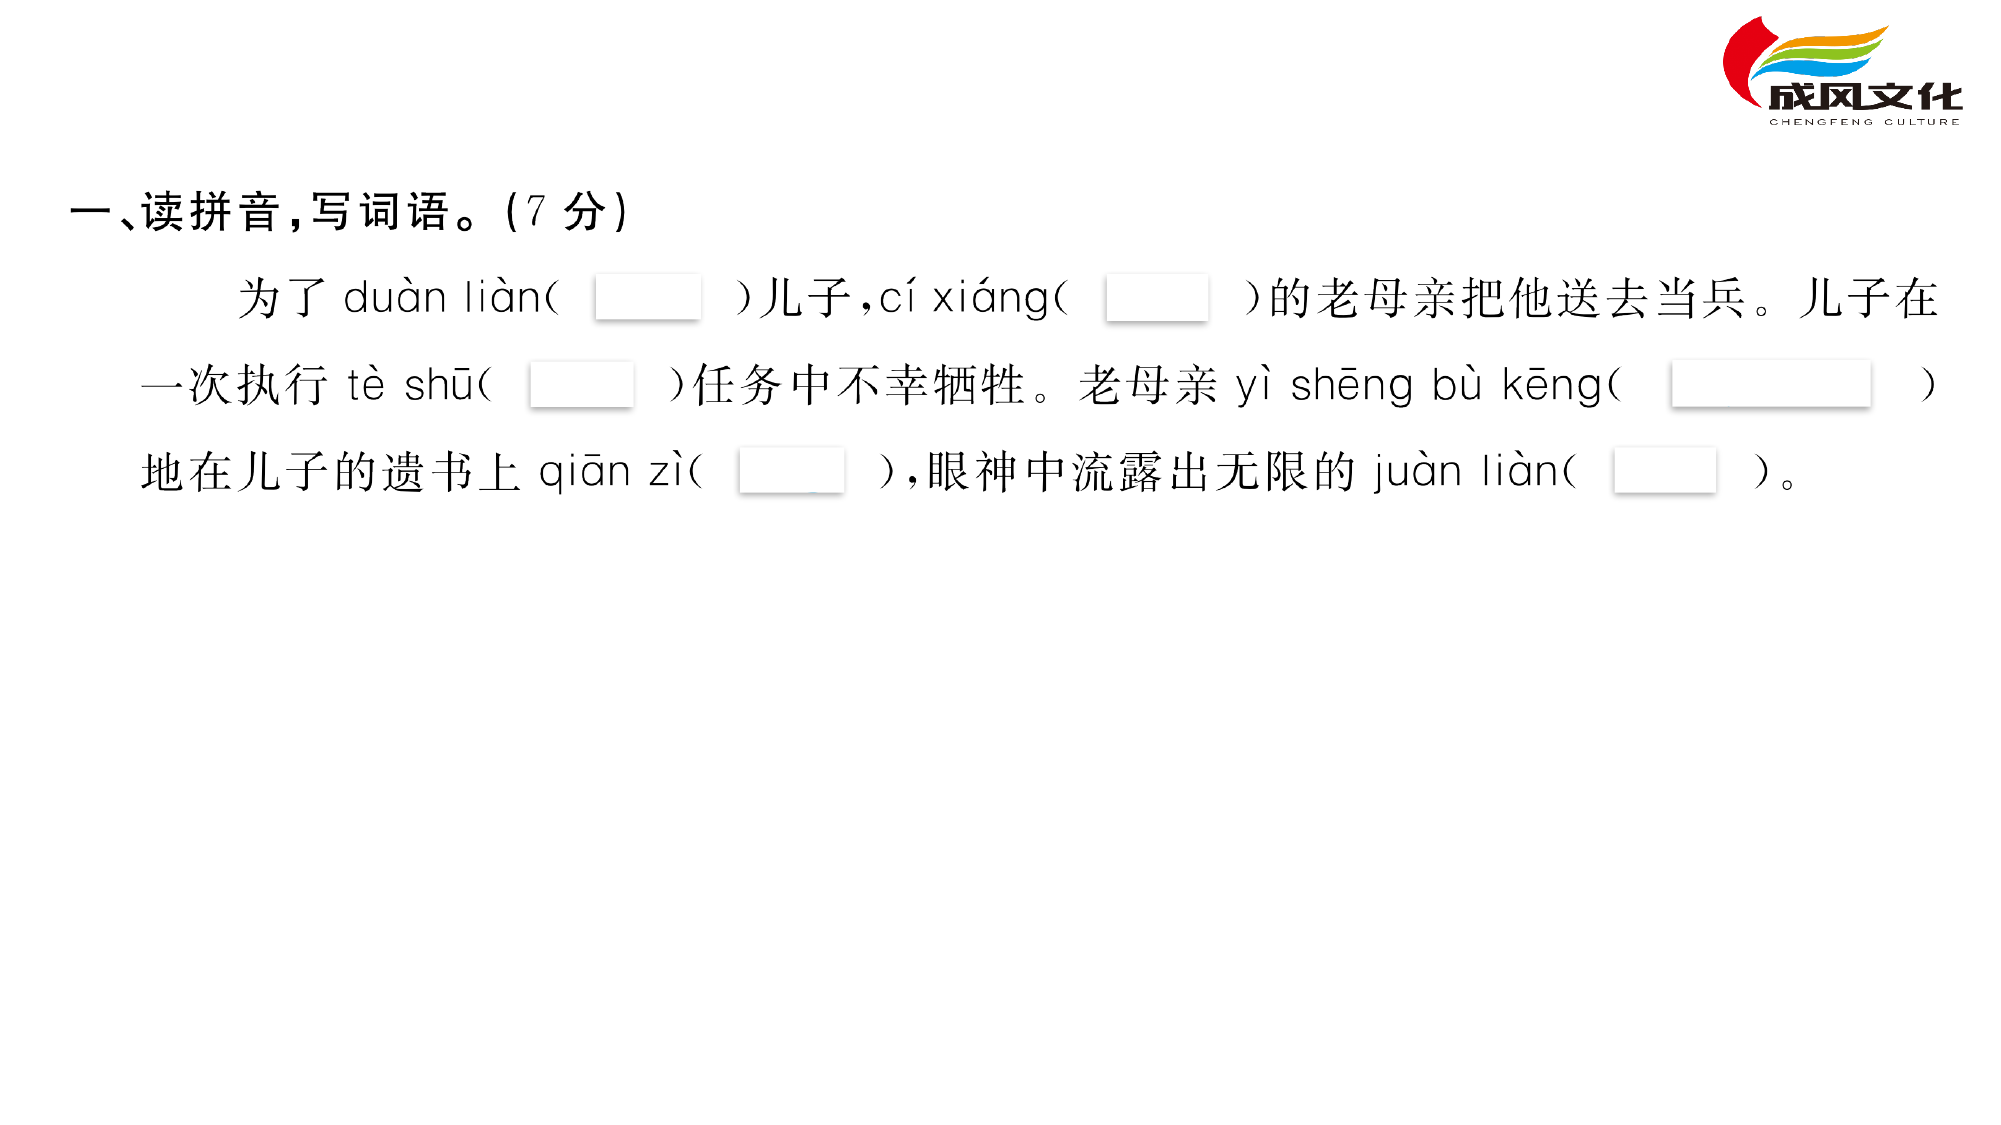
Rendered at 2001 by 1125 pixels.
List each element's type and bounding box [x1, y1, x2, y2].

picture [66, 176, 1957, 517]
picture [1708, 0, 1986, 136]
